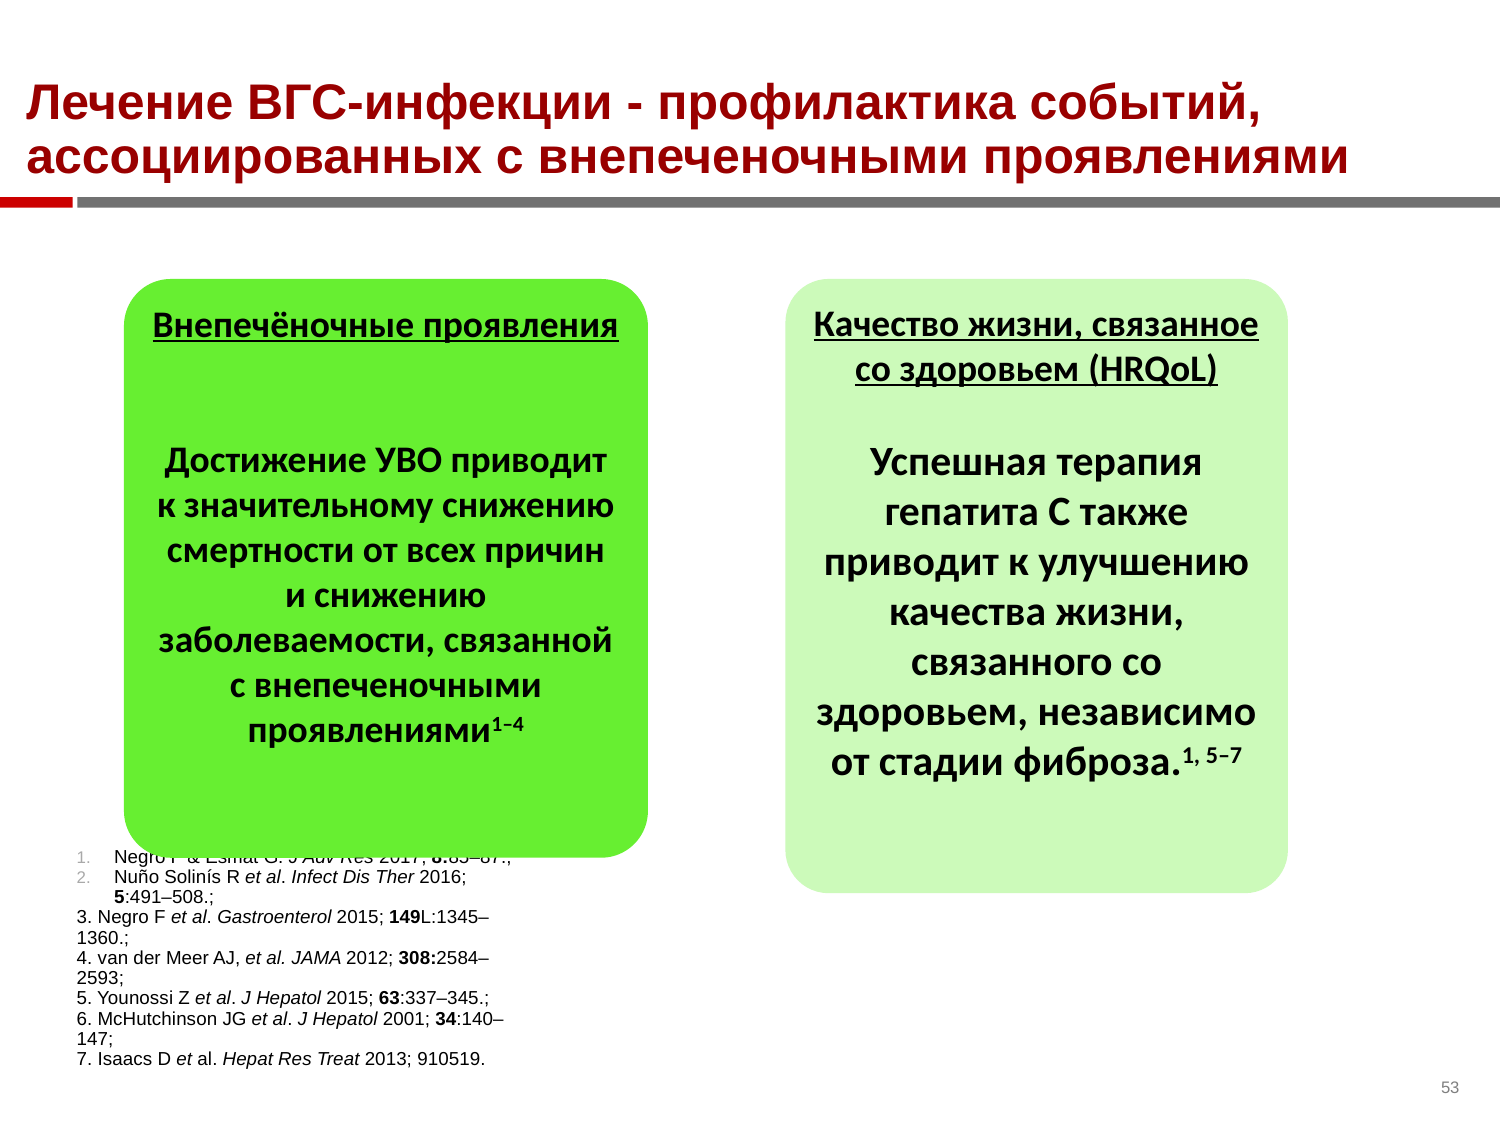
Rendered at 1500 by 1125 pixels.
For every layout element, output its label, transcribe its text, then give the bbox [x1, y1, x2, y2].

text_box Внепечёночные проявления Достижение УВО приводит к значительному снижению смертности от всех причин и снижению заболеваемости, связанной с внепеченочными проявлениями1–4 [121, 276, 651, 860]
title Лечение ВГС-инфекции - профилактика событий, ассоциированных с внепеченочными проявлениями [26, 0, 1448, 185]
list Negro F & Esmat G. J Adv Res 2017; 8:85–87.; Nuño Solinís R et al. Infect Dis Ther 2016; 5:491–508.; 3. Negro F et al. Gastroenterol 2015; 149L:1345–1360.; 4. van der Meer AJ, et al. JAMA 2012; 308:2584–2593; 5. Younossi Z et al. J Hepatol 2015; 63:337–345.; 6. McHutchinson JG et al. J Hepatol 2001; 34:140–147; 7. Isaacs D et al. Hepat Res Treat 2013; 910519. [76, 926, 528, 1070]
text_box Качество жизни, связанное со здоровьем (HRQoL) Успешная терапия гепатита С также приводит к улучшению качества жизни, связанного со здоровьем, независимо от стадии фиброза.1, 5–7 [783, 276, 1291, 896]
